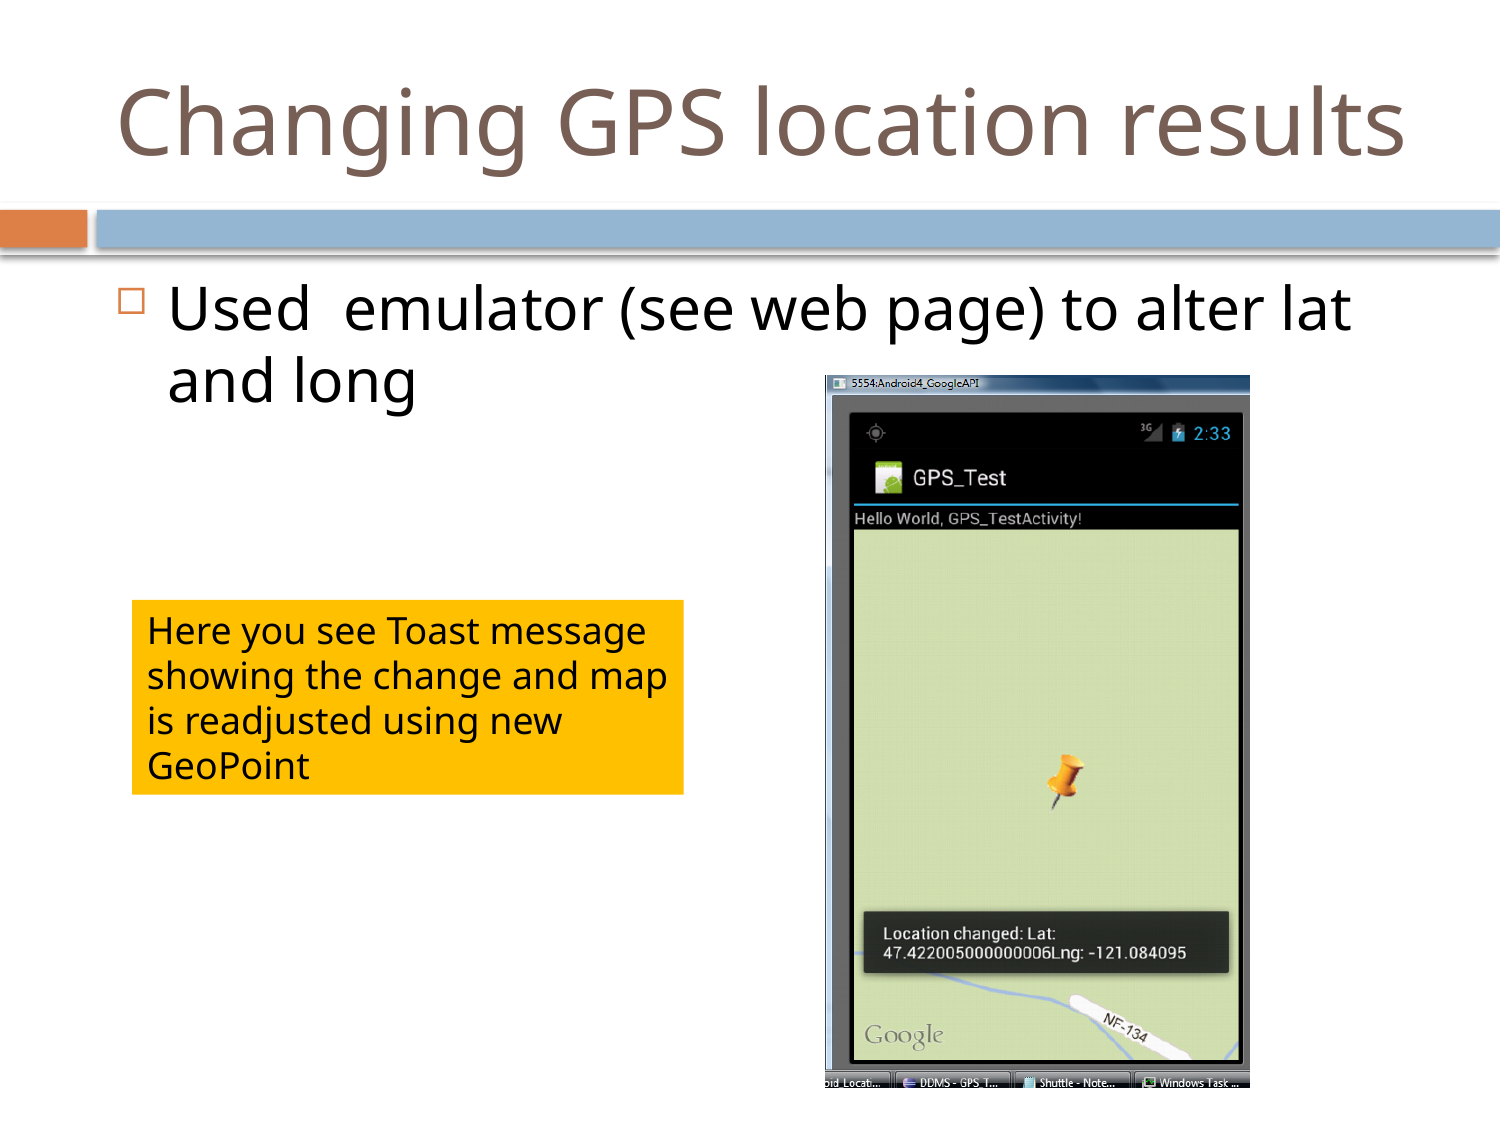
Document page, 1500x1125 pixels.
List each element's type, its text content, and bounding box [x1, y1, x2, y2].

title Changing GPS location results [100, 37, 1439, 201]
text_box Here you see Toast message showing the change and map is readjusted using new GeoPoint [132, 599, 684, 795]
list Used emulator (see web page) to alter lat and long [100, 262, 1439, 1001]
picture [824, 374, 1251, 1088]
